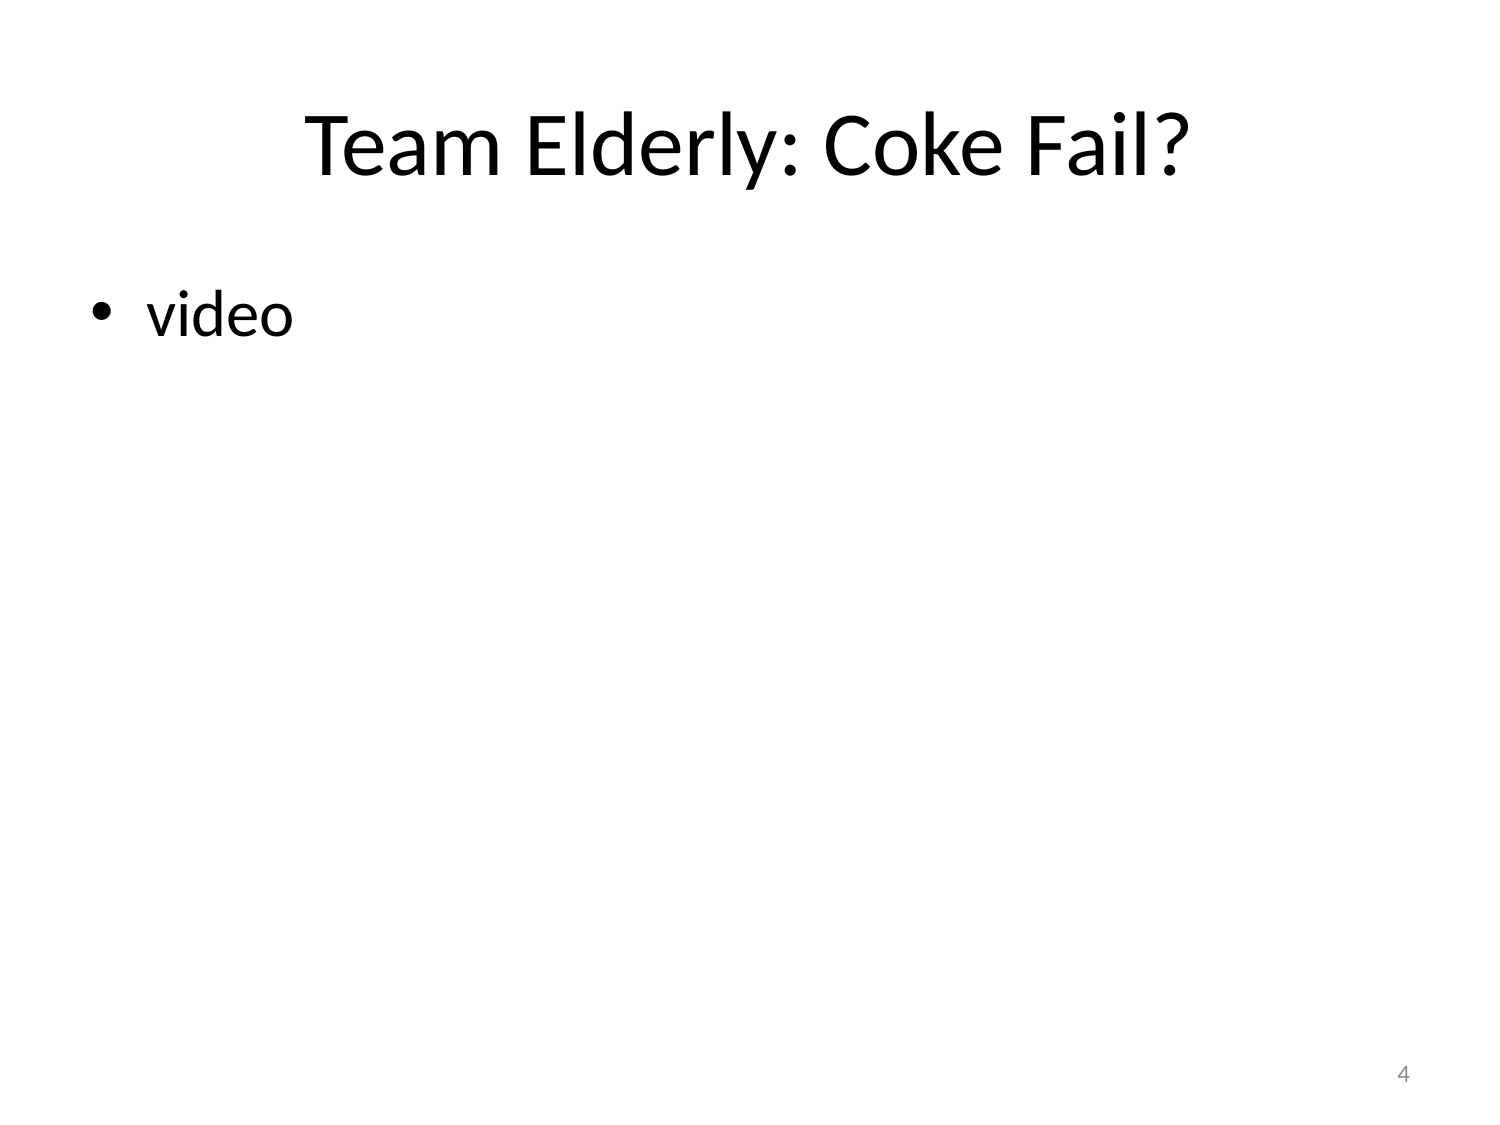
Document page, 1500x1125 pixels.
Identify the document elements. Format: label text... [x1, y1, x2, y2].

slide_number 4 [1074, 1042, 1425, 1103]
list video [75, 262, 1425, 1005]
title Team Elderly: Coke Fail? [75, 45, 1425, 233]
